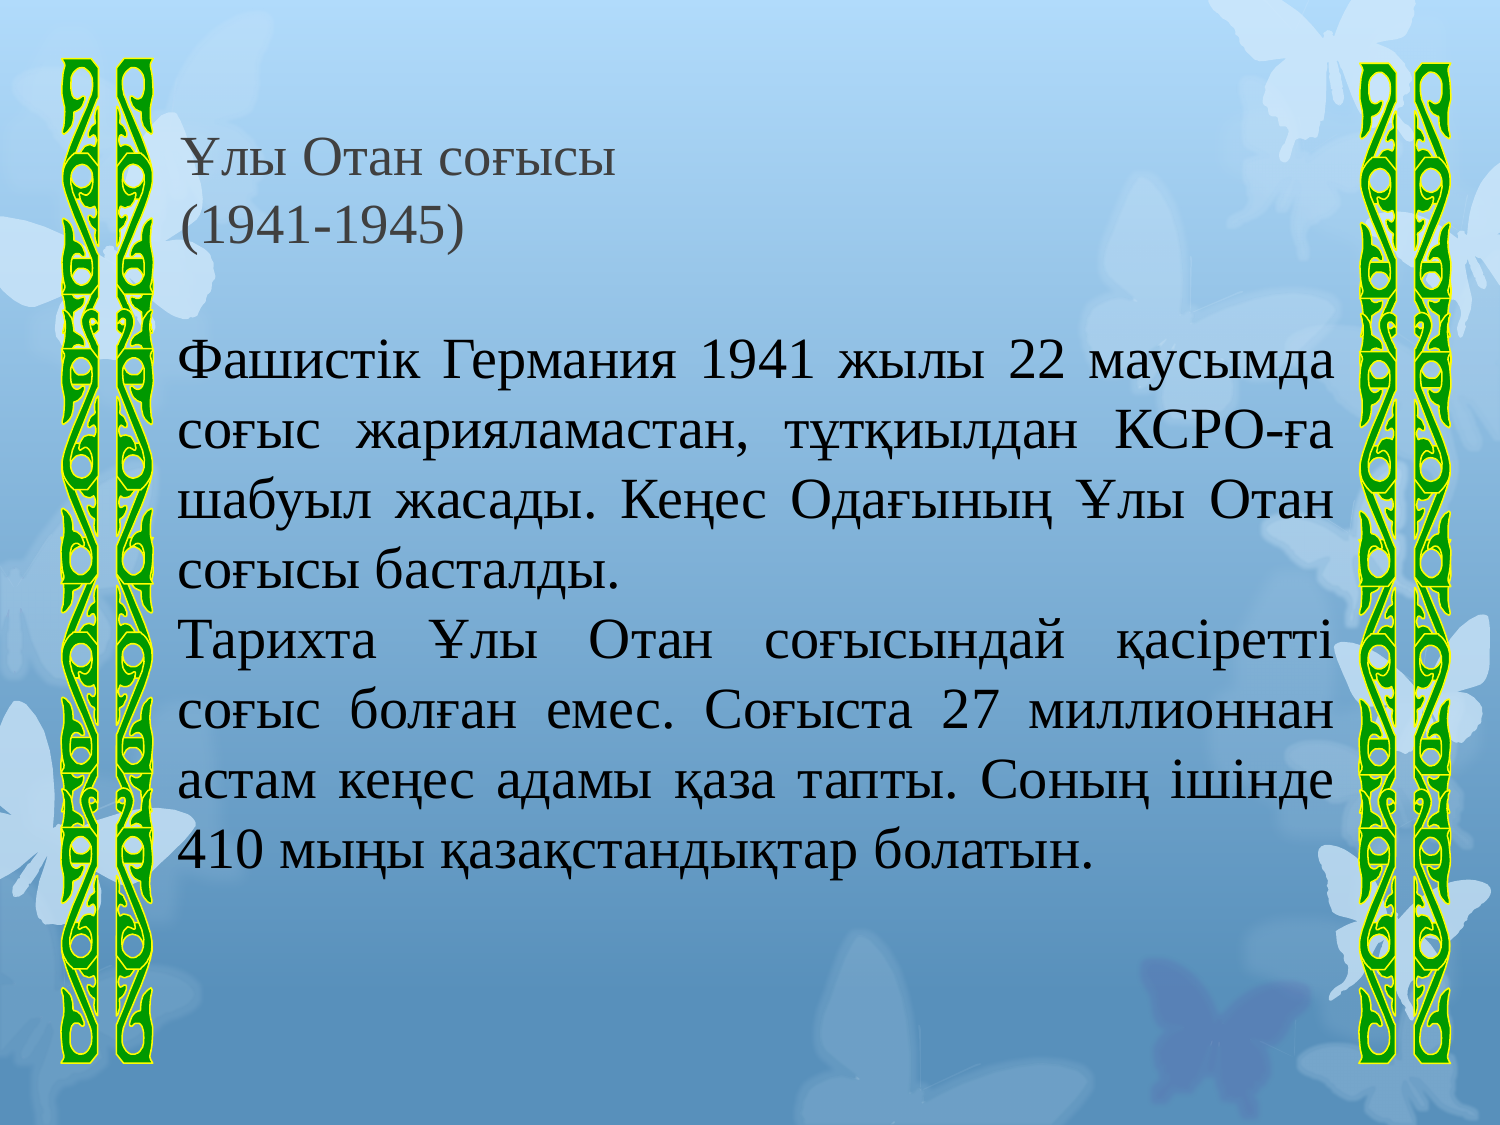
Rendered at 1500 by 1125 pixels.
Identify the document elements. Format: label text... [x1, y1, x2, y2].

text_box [1349, 85, 1461, 1041]
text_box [51, 81, 163, 1041]
title Ұлы Отан соғысы (1941-1945) [169, 110, 1335, 263]
text_box Фашистік Германия 1941 жылы 22 маусымда соғыс жарияламастан, тұтқиылдан КСРО-ға шабуыл жасады. Кеңес Одағының Ұлы Отан соғысы басталды. Тарихта Ұлы Отан соғысындай қасіретті соғыс болған емес. Соғыста 27 миллионнан астам кеңес адамы қаза тапты. Соның ішінде 410 мыңы қазақстандықтар болатын. [169, 312, 1343, 888]
